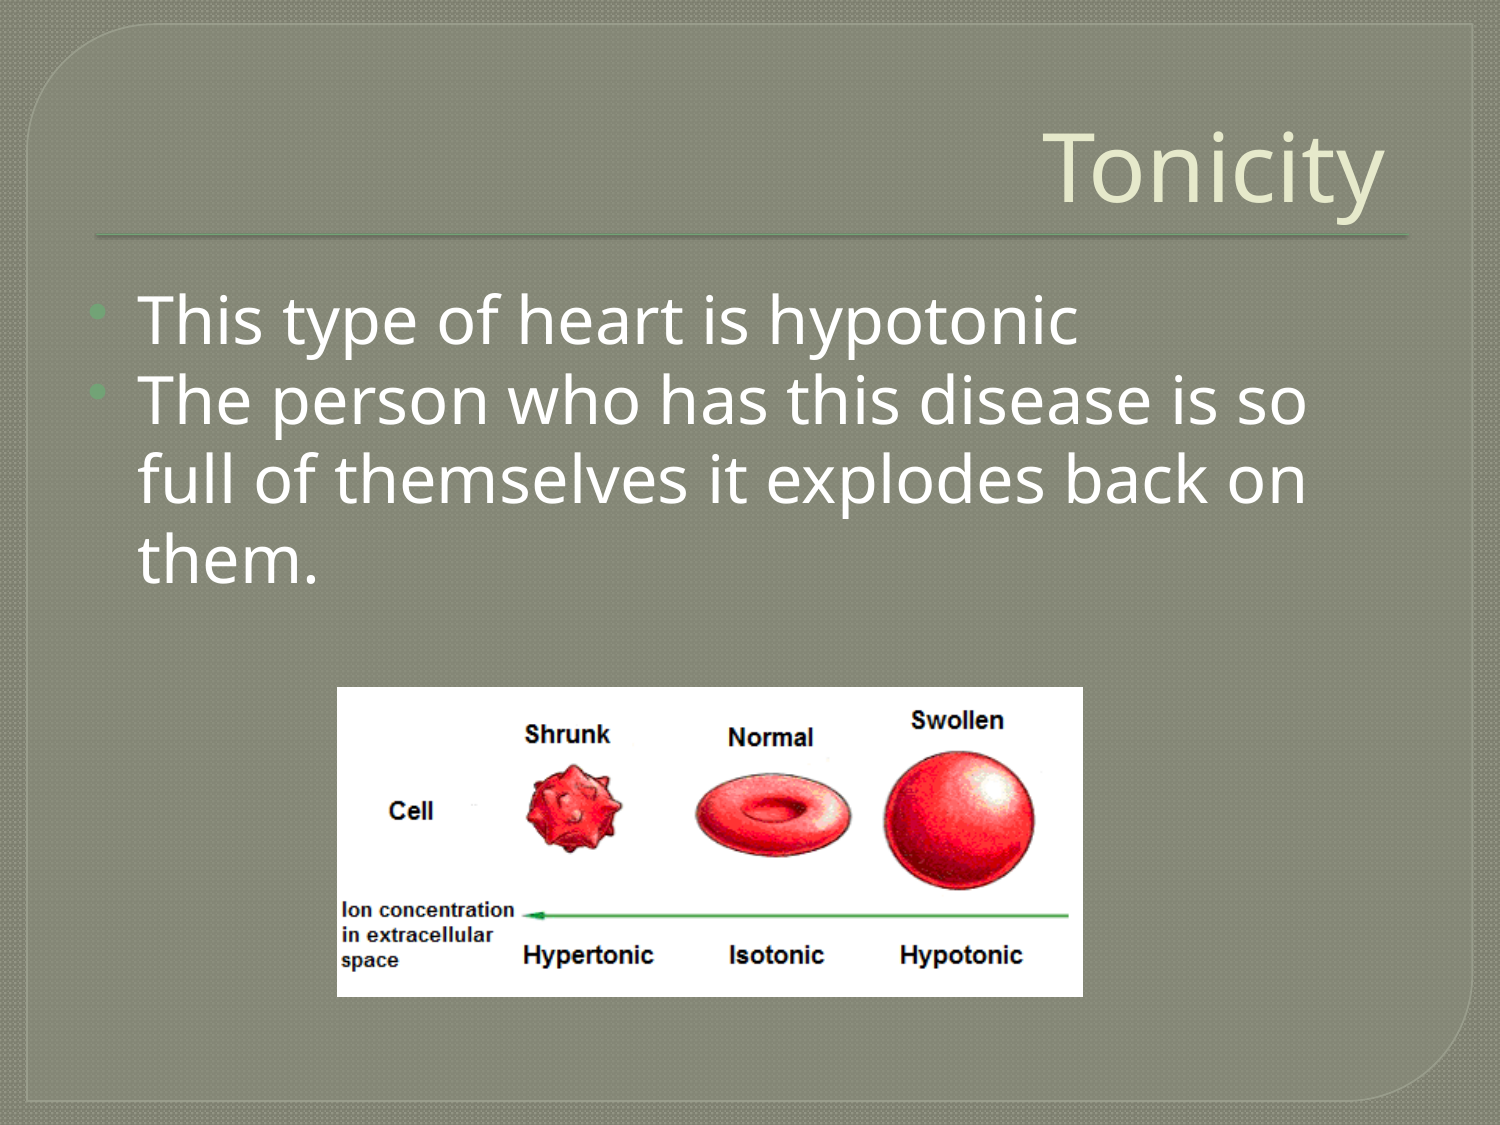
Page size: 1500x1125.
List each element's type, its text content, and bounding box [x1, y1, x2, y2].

picture [337, 687, 1084, 998]
title Tonicity [75, 41, 1425, 230]
list This type of heart is hypotonic The person who has this disease is so full of themselves it explodes back on them. [75, 270, 1425, 1013]
